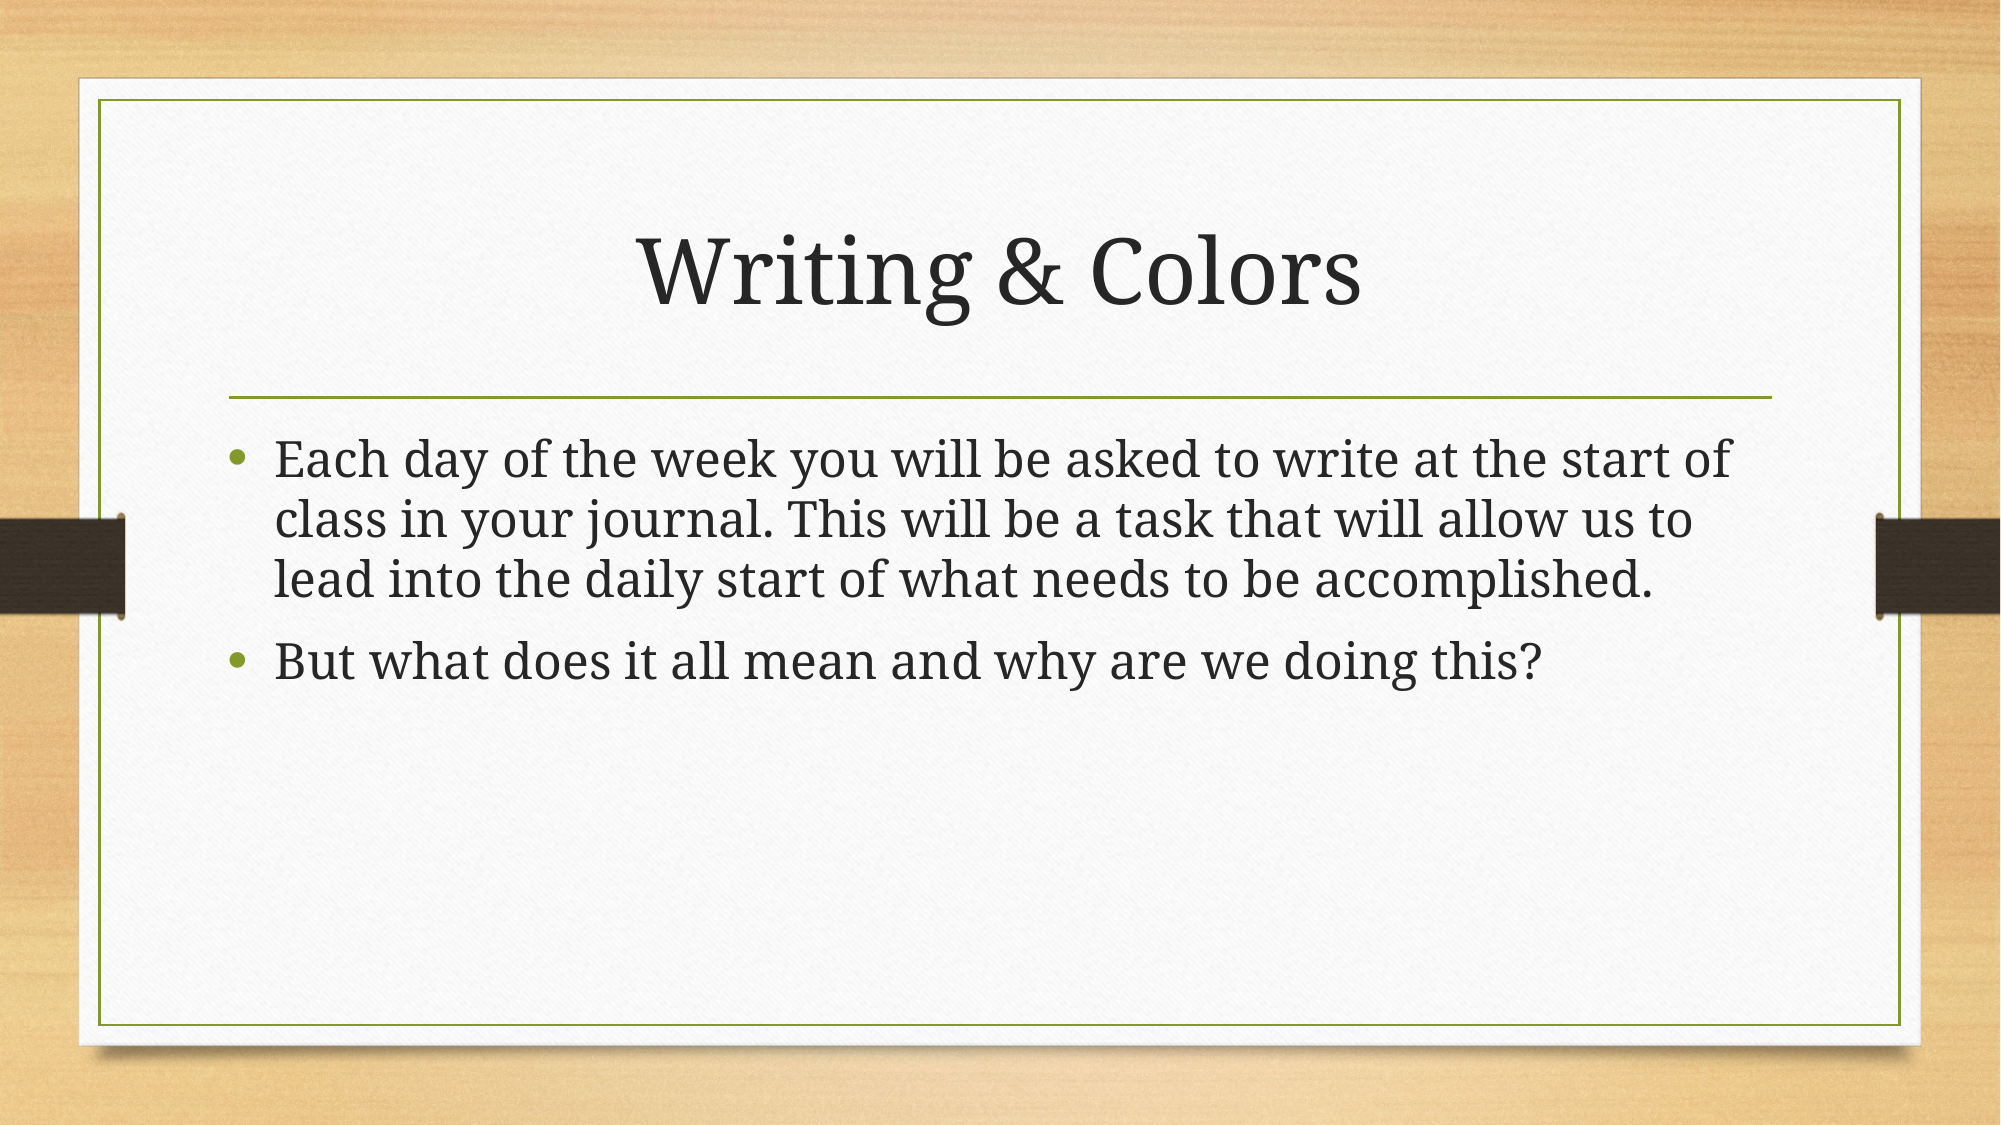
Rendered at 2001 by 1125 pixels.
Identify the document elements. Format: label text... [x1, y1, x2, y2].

picture [0, 0, 2001, 1125]
list Each day of the week you will be asked to write at the start of class in your journal. This will be a task that will allow us to lead into the daily start of what needs to be accomplished. But what does it all mean and why are we doing this? [212, 419, 1788, 964]
title Writing & Colors [212, 161, 1788, 375]
